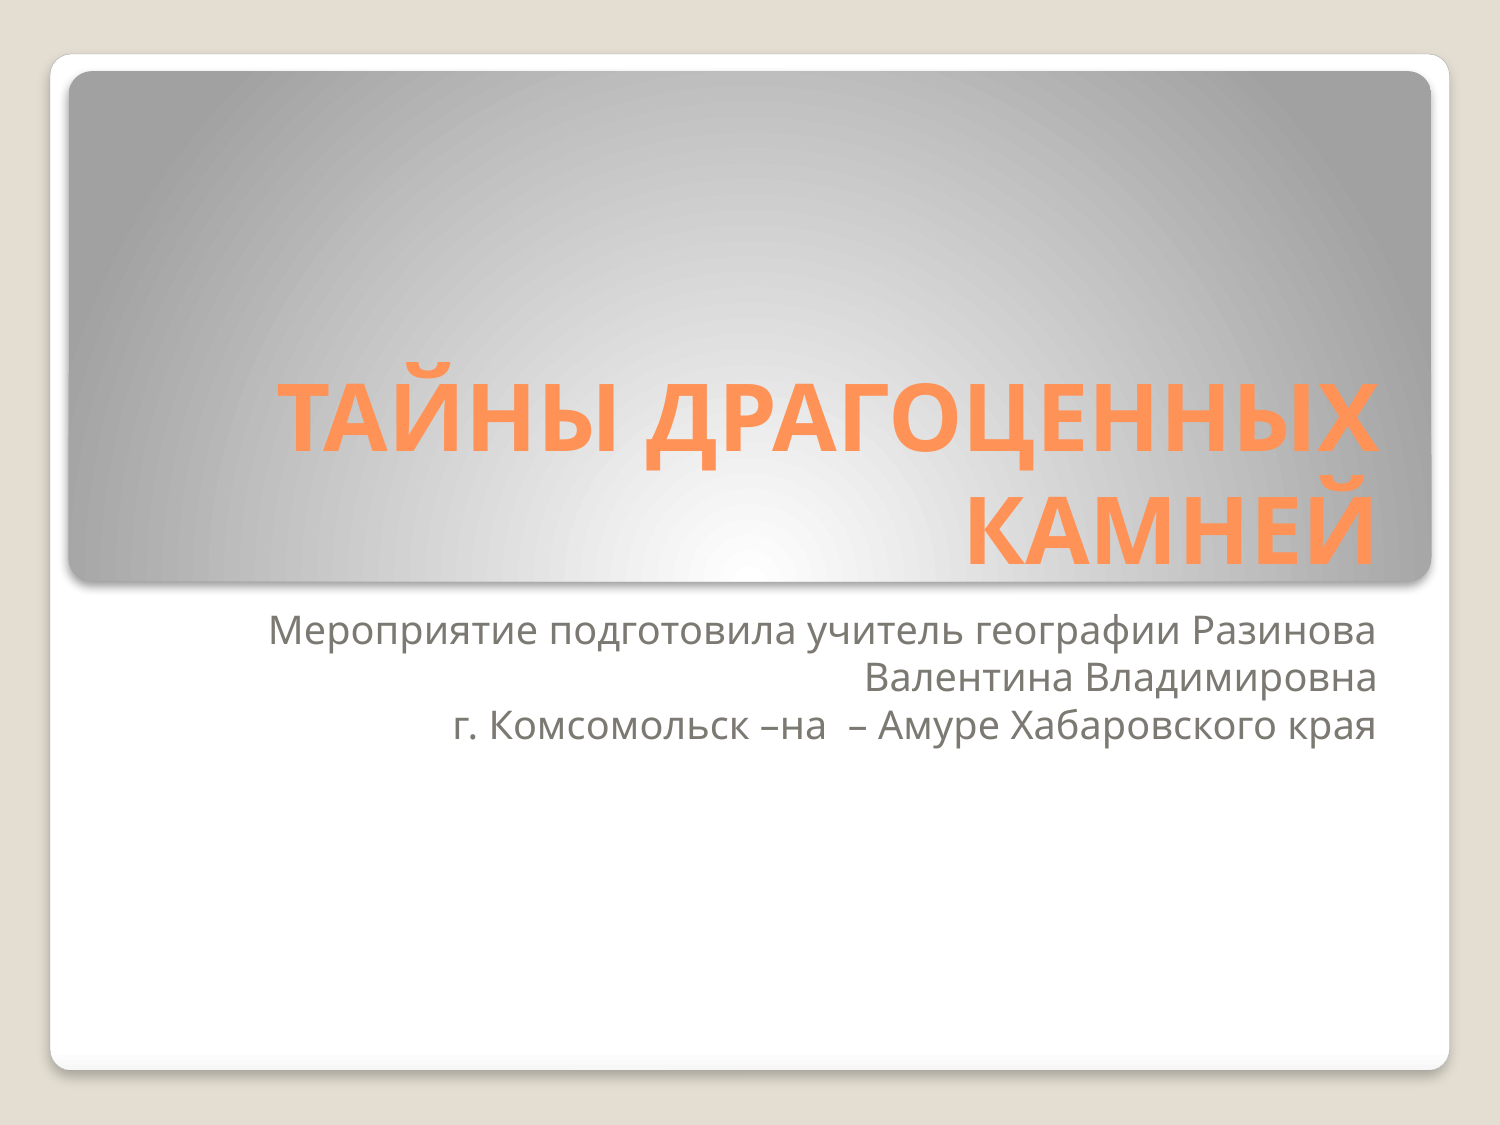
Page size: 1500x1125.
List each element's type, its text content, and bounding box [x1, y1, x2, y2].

title ТАЙНЫ ДРАГОЦЕННЫХ КАМНЕЙ [112, 105, 1388, 591]
subtitle Мероприятие подготовила учитель географии Разинова Валентина Владимировна г. Комсомольск –на – Амуре Хабаровского края [118, 604, 1394, 755]
